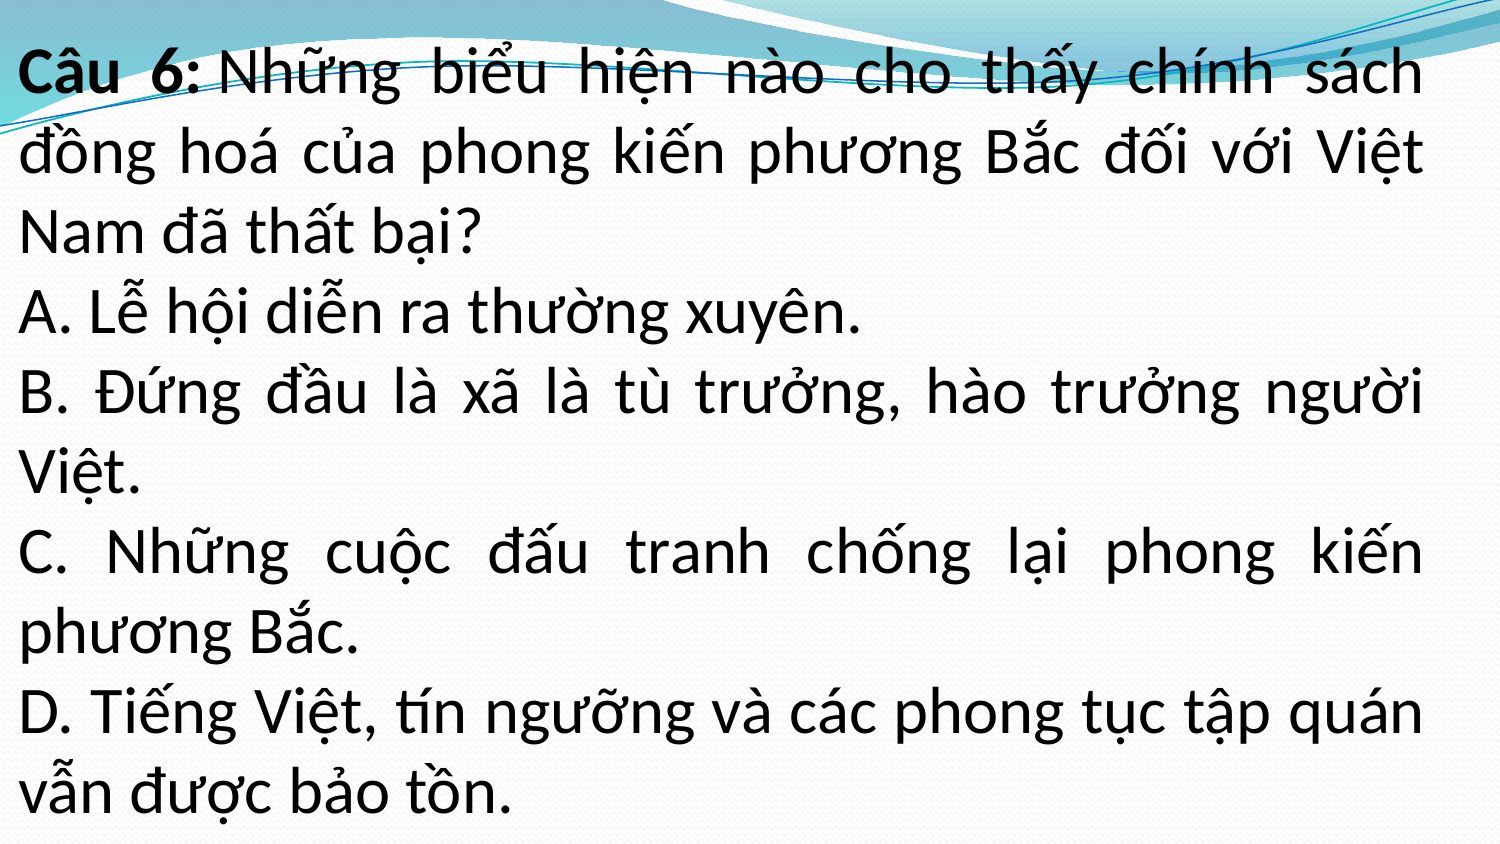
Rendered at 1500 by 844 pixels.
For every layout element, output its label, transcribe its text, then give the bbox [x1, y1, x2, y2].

text_box Câu 6: Những biểu hiện nào cho thấy chính sách đồng hoá của phong kiến phương Bắc đối với Việt Nam đã thất bại? A. Lễ hội diễn ra thường xuyên. B. Đứng đầu là xã là tù trưởng, hào trưởng người Việt. C. Những cuộc đấu tranh chống lại phong kiến phương Bắc. D. Tiếng Việt, tín ngưỡng và các phong tục tập quán vẫn được bảo tồn. [3, 19, 1442, 835]
